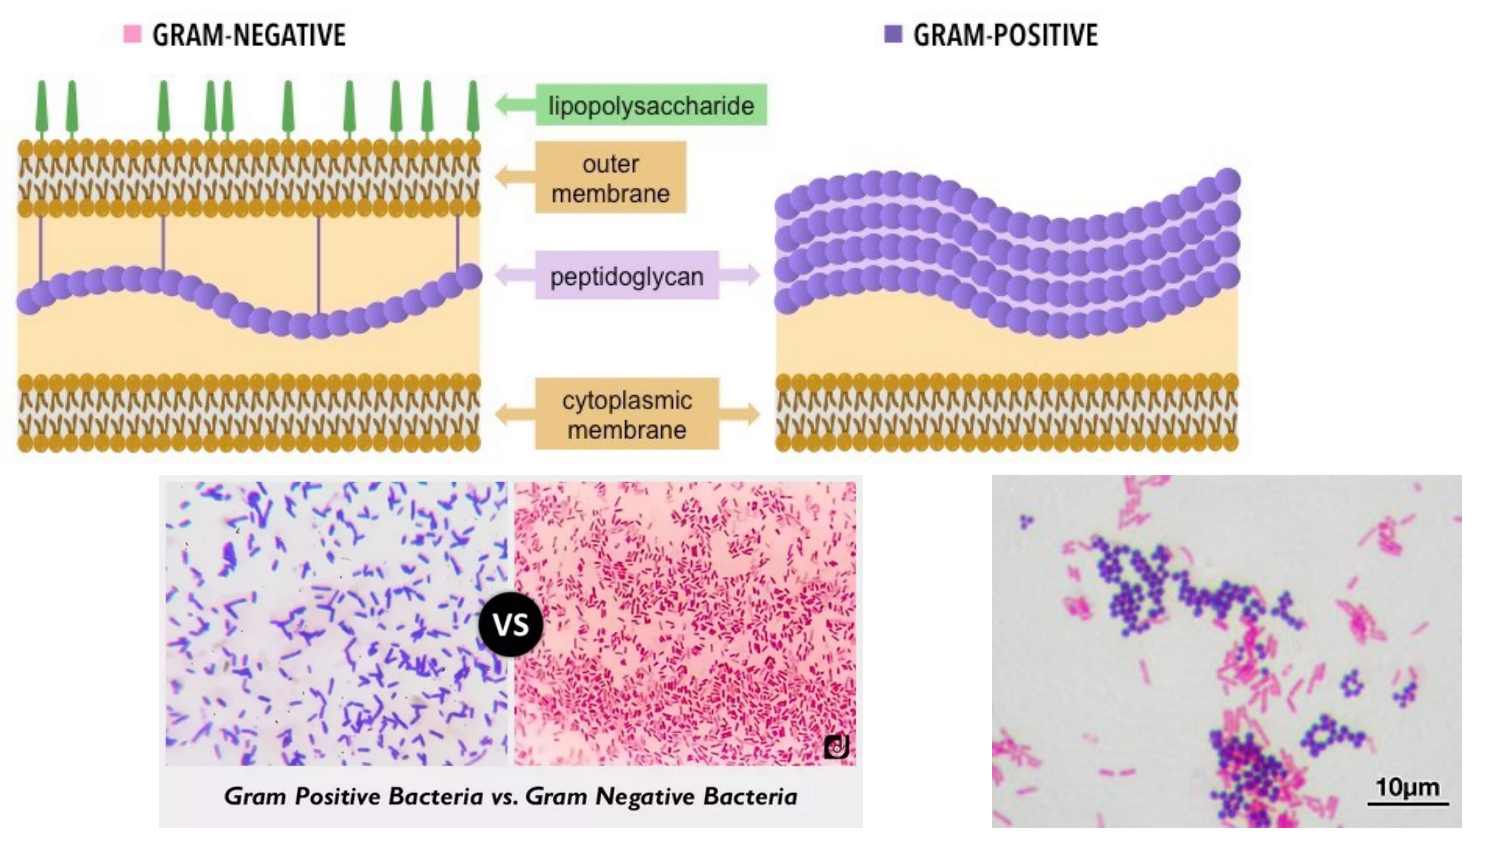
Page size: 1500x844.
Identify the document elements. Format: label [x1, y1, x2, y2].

picture [0, 0, 1259, 465]
picture [159, 475, 863, 828]
picture [992, 475, 1462, 828]
